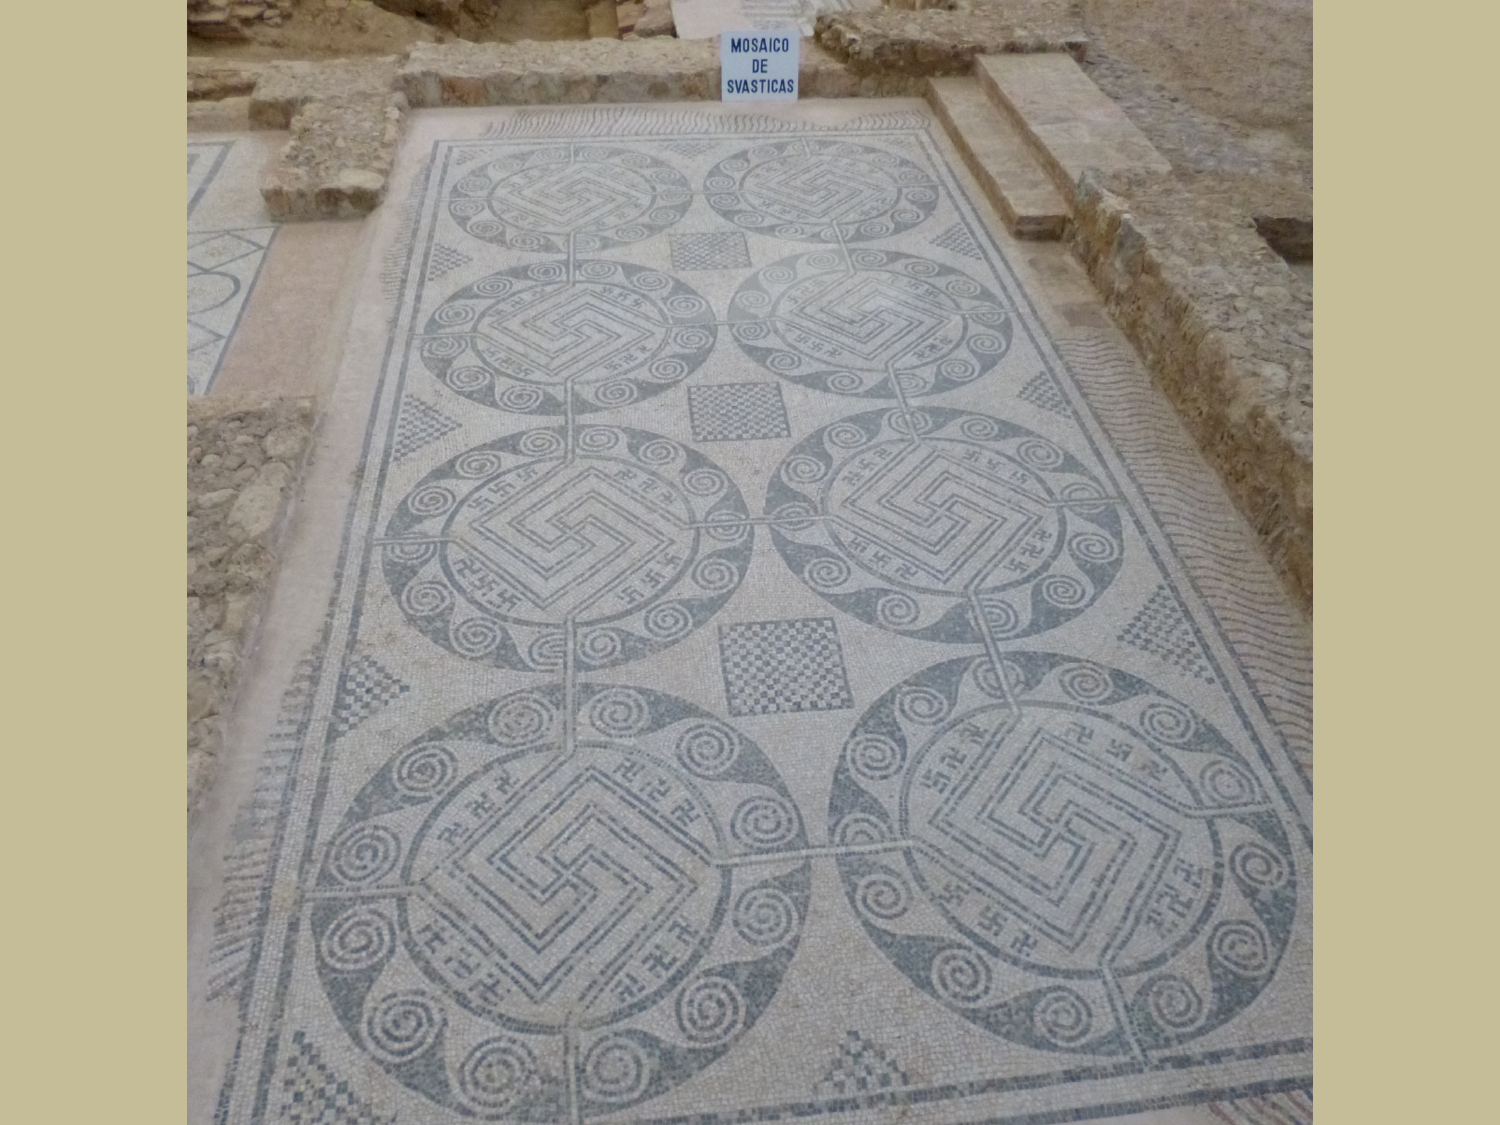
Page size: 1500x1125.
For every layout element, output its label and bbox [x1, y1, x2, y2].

picture [187, 0, 1313, 1125]
